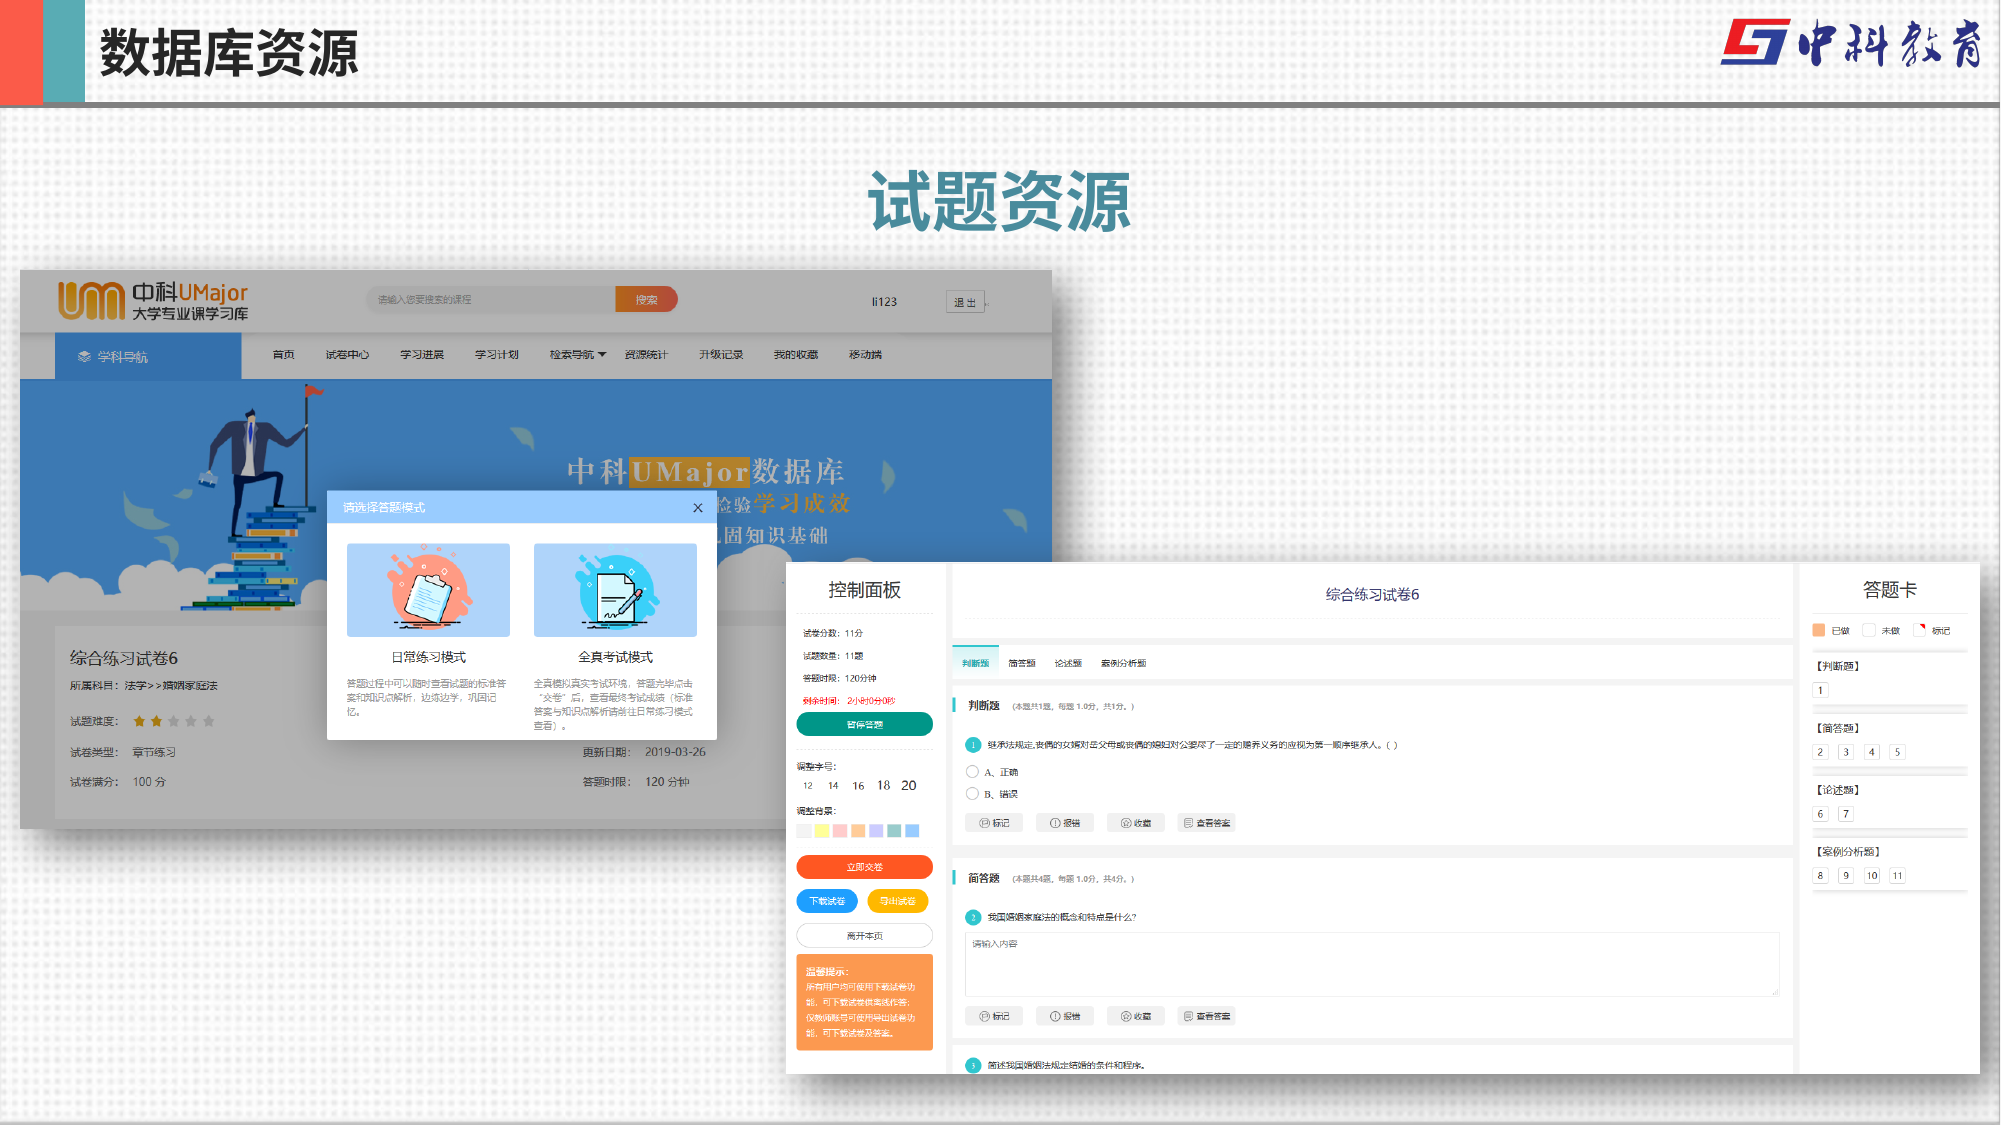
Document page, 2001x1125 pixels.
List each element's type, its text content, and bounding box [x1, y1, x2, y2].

text_box 试题资源 [850, 152, 1148, 248]
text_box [0, 0, 2000, 106]
picture [0, 0, 2001, 1125]
